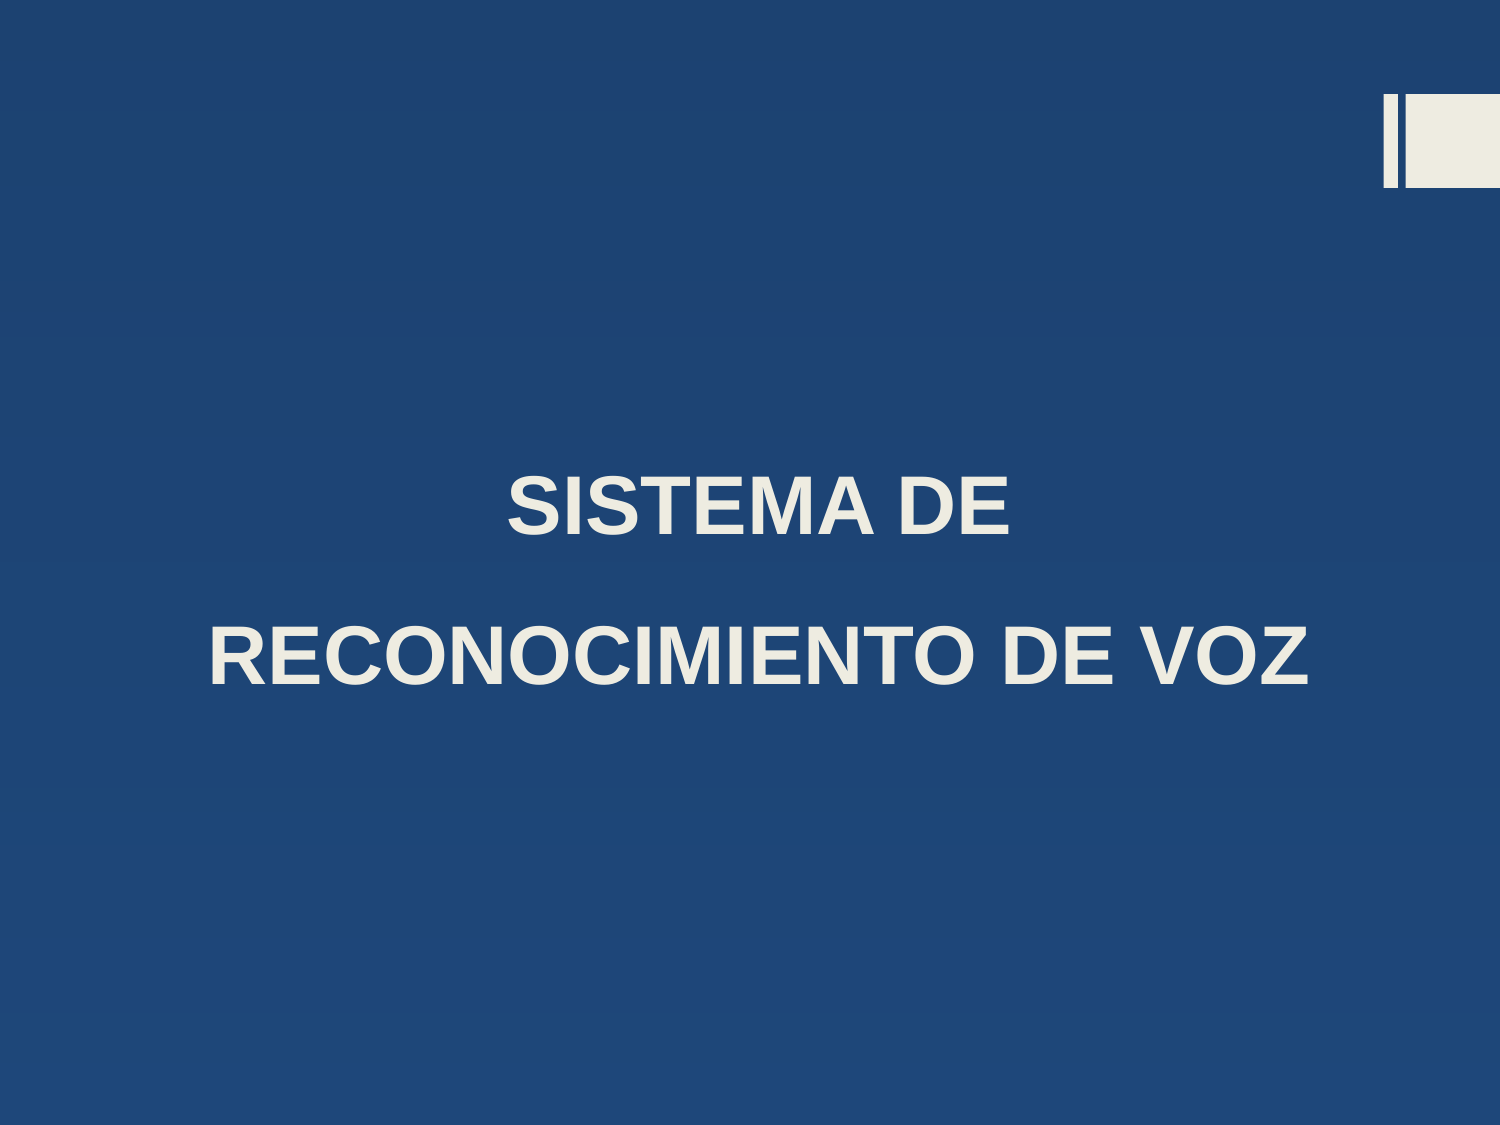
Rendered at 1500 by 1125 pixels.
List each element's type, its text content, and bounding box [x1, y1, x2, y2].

text_box SISTEMA DE RECONOCIMIENTO DE VOZ [159, 243, 1360, 709]
